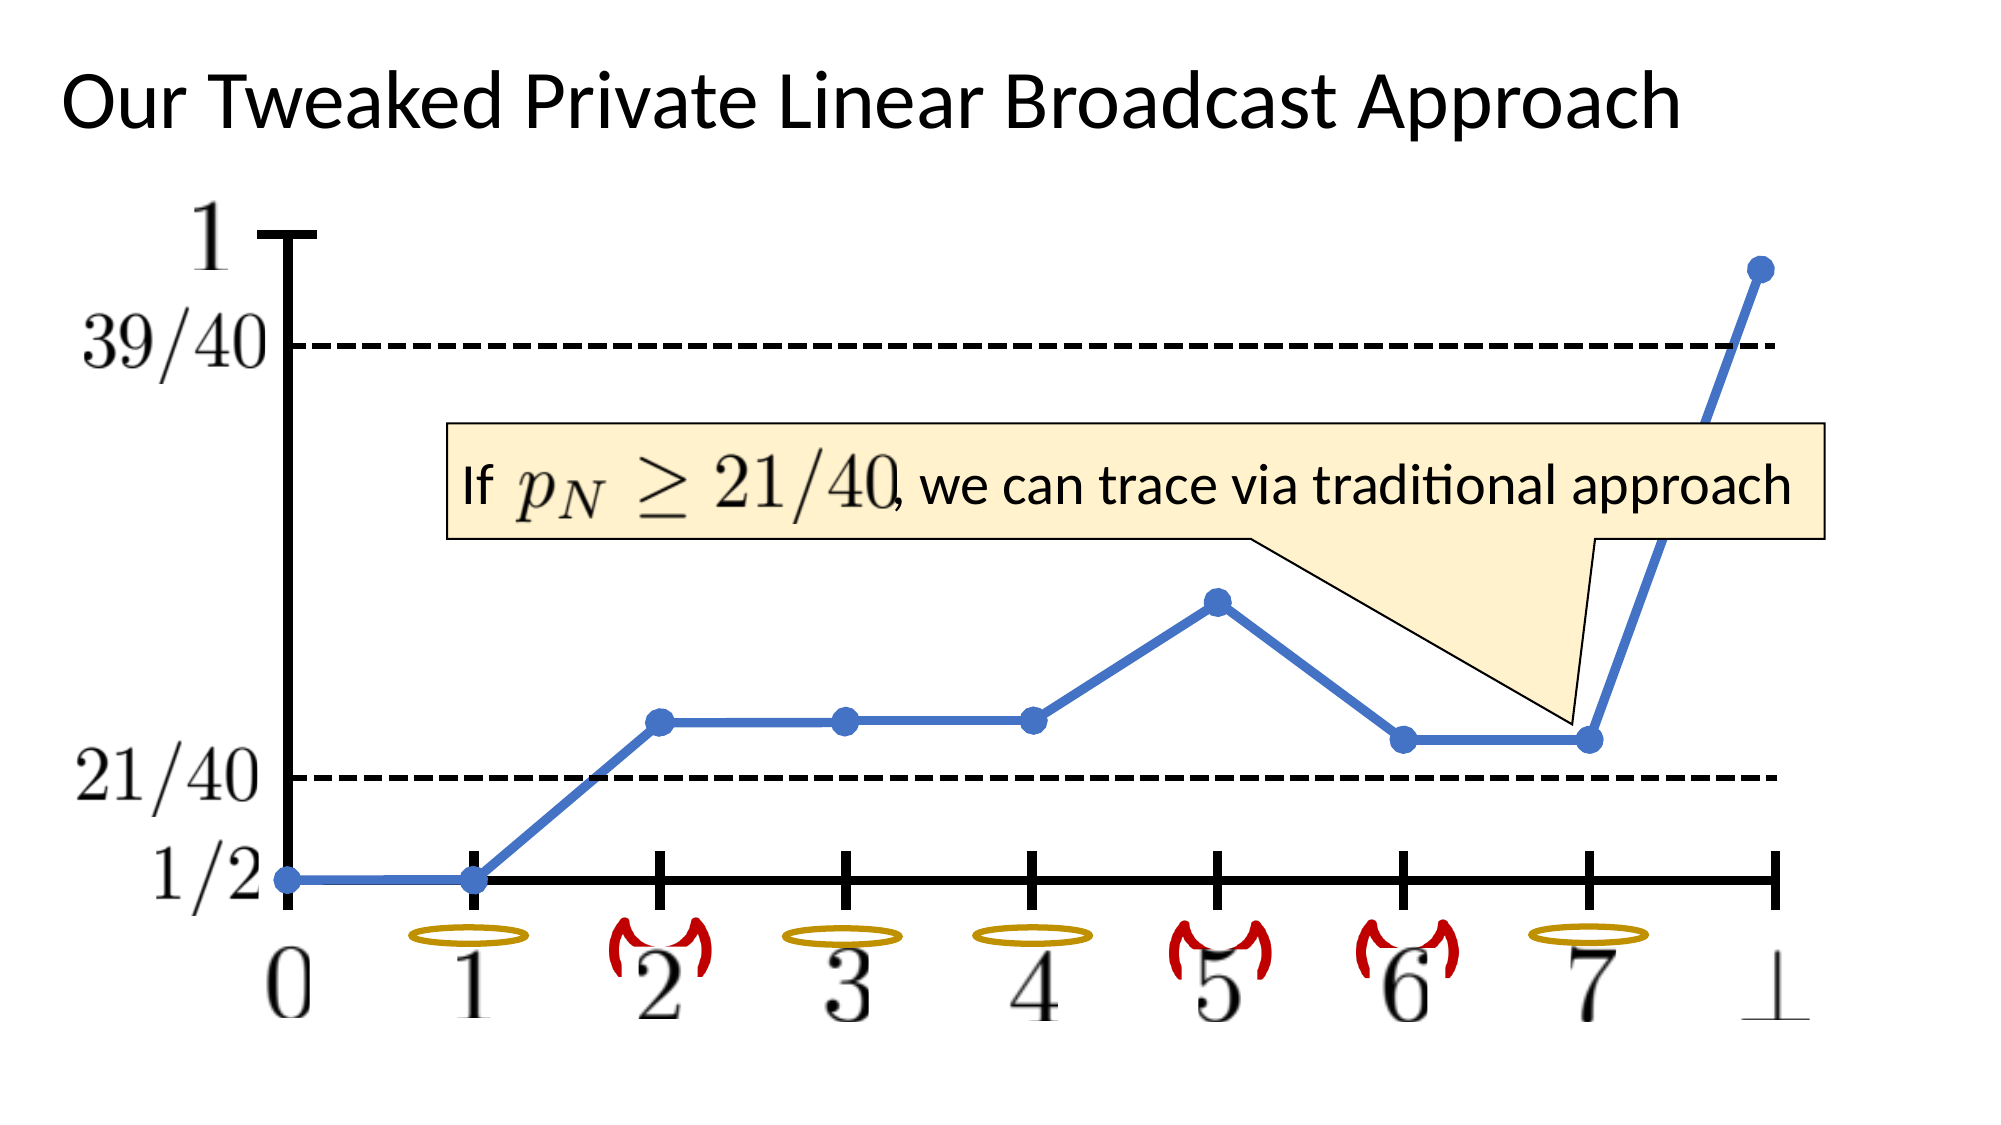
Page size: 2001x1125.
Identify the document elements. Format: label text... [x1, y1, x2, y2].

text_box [1589, 539, 1761, 740]
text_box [474, 722, 662, 778]
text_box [1589, 269, 1761, 345]
picture [156, 838, 259, 916]
picture [76, 739, 258, 817]
text_box Our Tweaked Private Linear Broadcast Approach [46, 37, 1701, 153]
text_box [474, 779, 662, 881]
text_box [1217, 601, 1404, 740]
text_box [194, 199, 1810, 1123]
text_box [1033, 603, 1218, 721]
picture [83, 305, 266, 384]
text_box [447, 423, 1825, 539]
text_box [1589, 346, 1761, 423]
